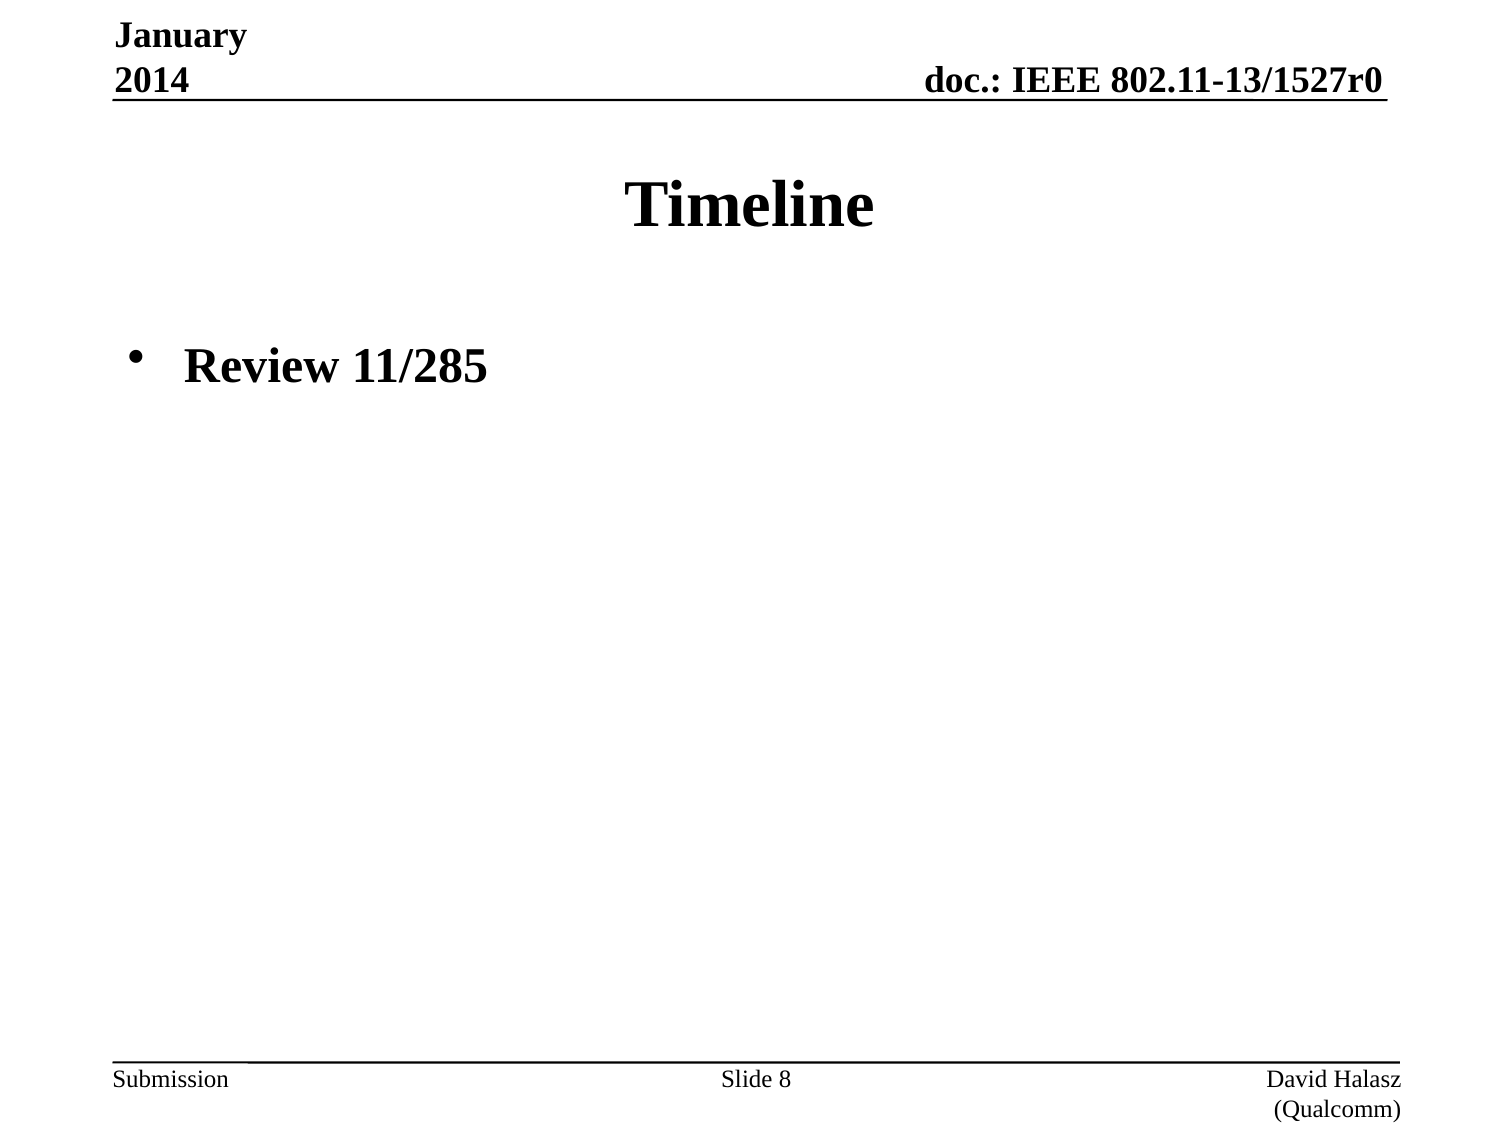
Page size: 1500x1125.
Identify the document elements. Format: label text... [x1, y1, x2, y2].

footer David Halasz (Qualcomm) [1264, 1061, 1402, 1093]
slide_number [114, 54, 333, 101]
slide_number Slide 8 [712, 1061, 800, 1093]
title Timeline [112, 112, 1388, 288]
list Review 11/285 [112, 324, 1388, 1001]
